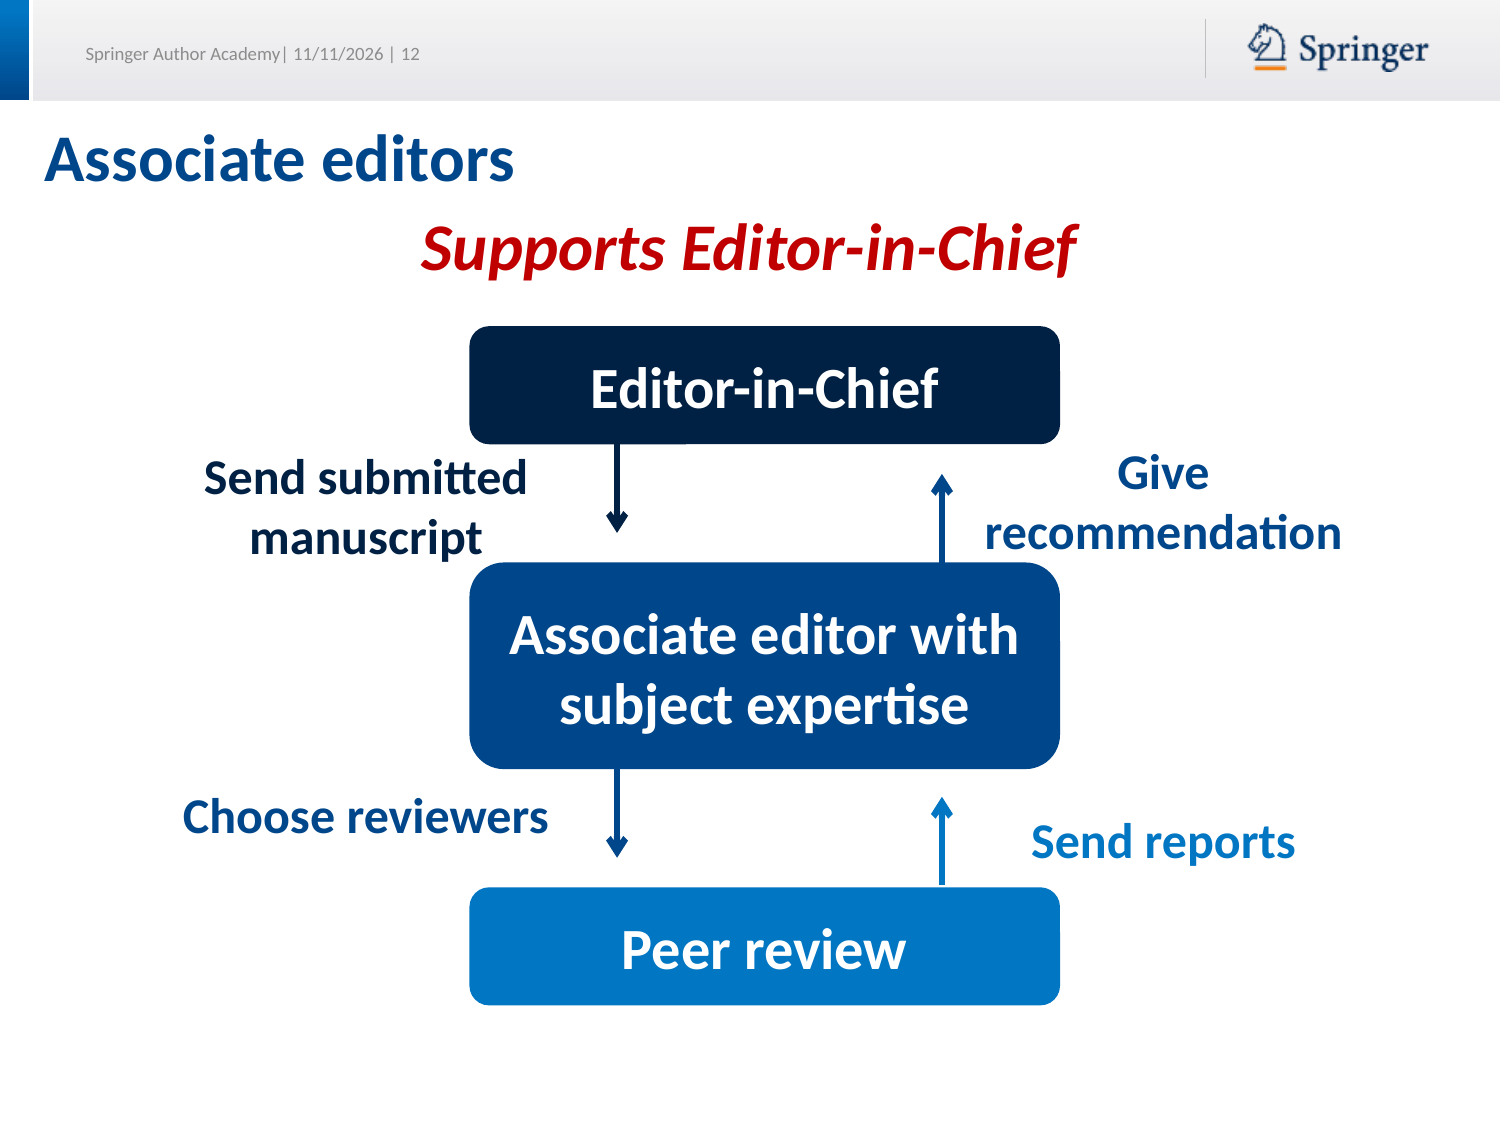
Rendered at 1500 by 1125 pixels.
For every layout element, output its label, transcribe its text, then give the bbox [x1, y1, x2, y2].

text_box Peer review [469, 887, 1061, 1006]
text_box Editor-in-Chief [469, 326, 1061, 445]
text_box Supports Editor-in-Chief [0, 237, 1500, 341]
picture [33, 0, 1500, 101]
text_box Give recommendation [971, 439, 1356, 528]
text_box Send submitted manuscript [174, 444, 559, 533]
text_box Associate editor with subject expertise [469, 562, 1061, 770]
text_box Send reports [971, 808, 1356, 898]
title Associate editors [44, 124, 1356, 197]
text_box Choose reviewers [174, 783, 559, 873]
